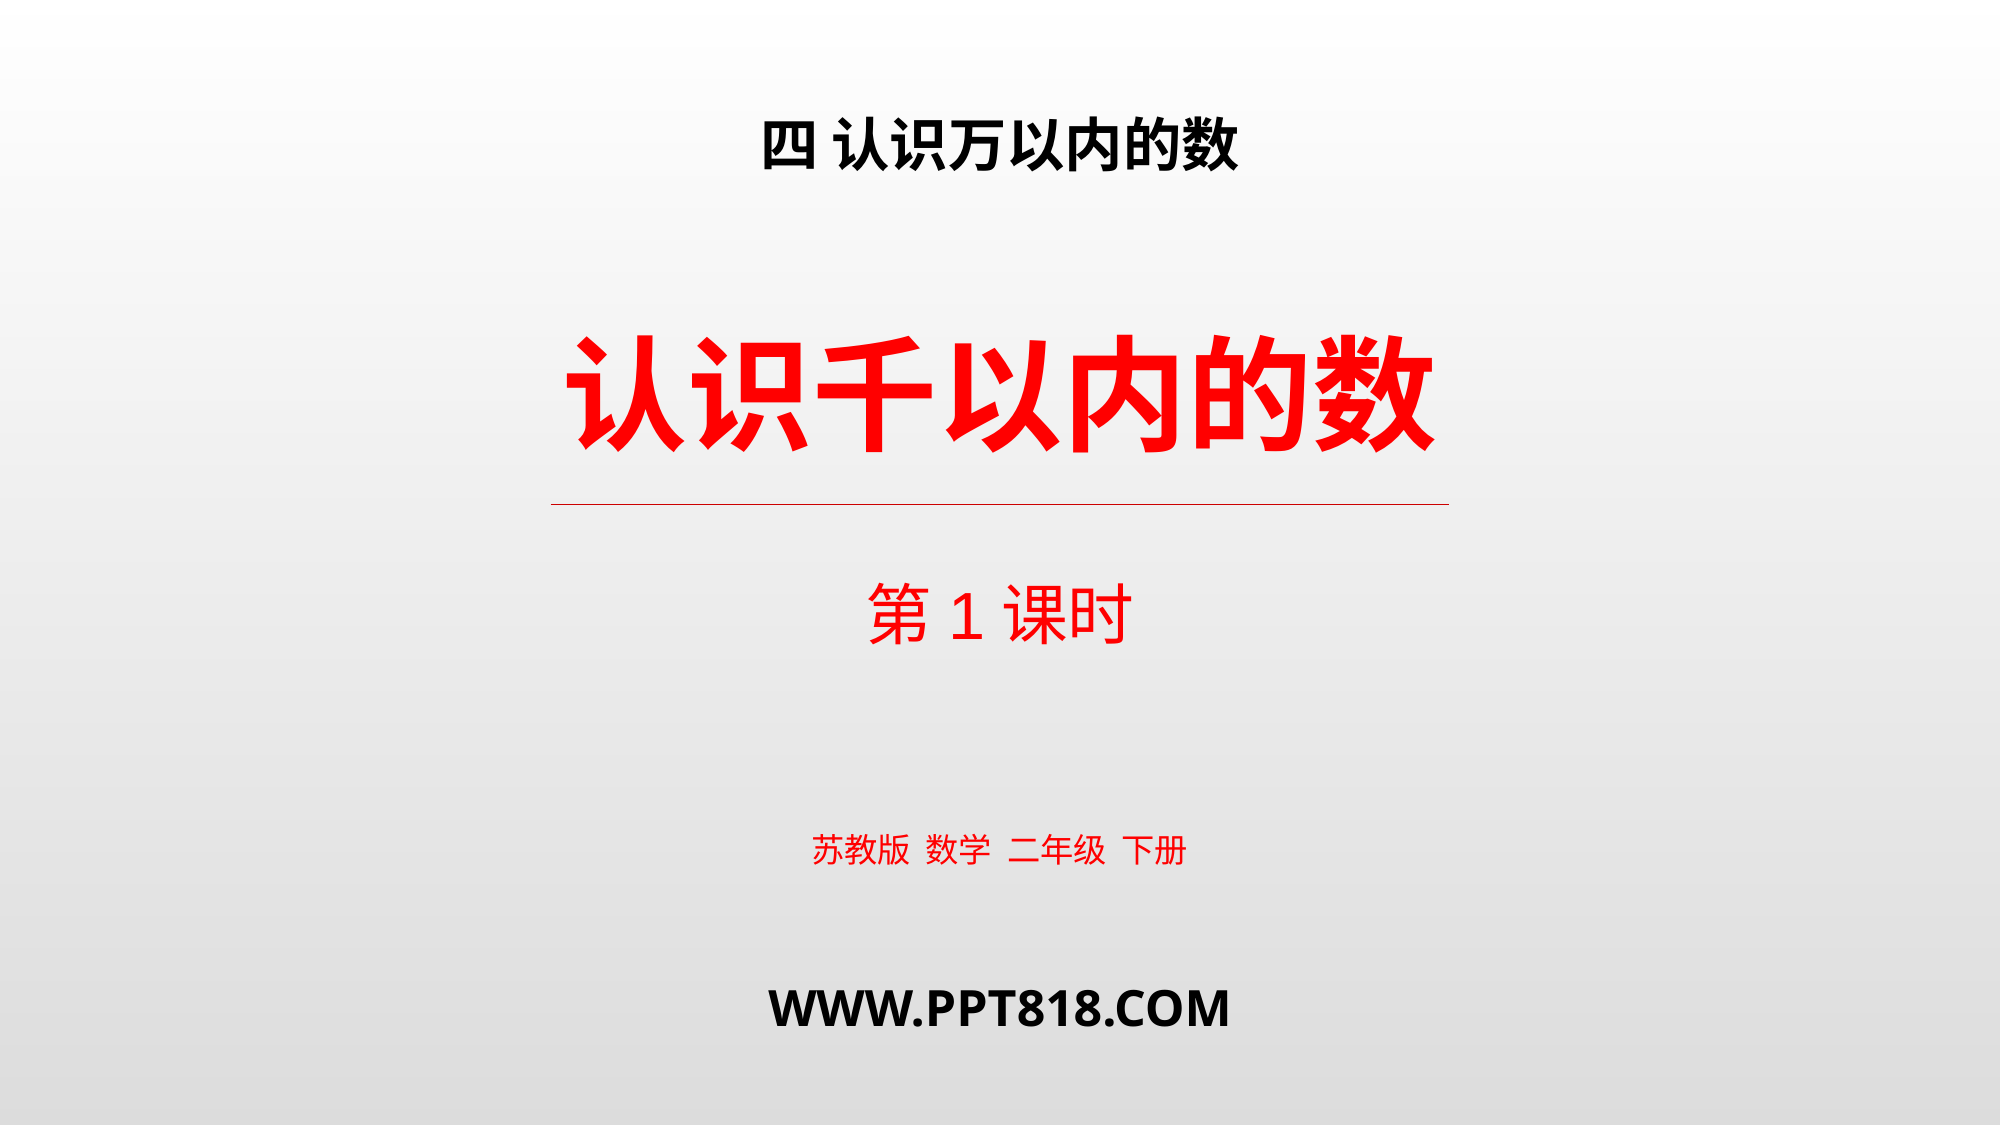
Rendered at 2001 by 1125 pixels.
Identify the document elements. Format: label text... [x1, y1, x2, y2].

text_box 认识千以内的数 [0, 308, 2000, 474]
text_box 第1课时 [0, 565, 2000, 661]
text_box 四 认识万以内的数 [0, 100, 2000, 186]
text_box WWW.PPT818.COM [0, 962, 2000, 1044]
text_box 苏教版 数学 二年级 下册 [796, 822, 1204, 877]
